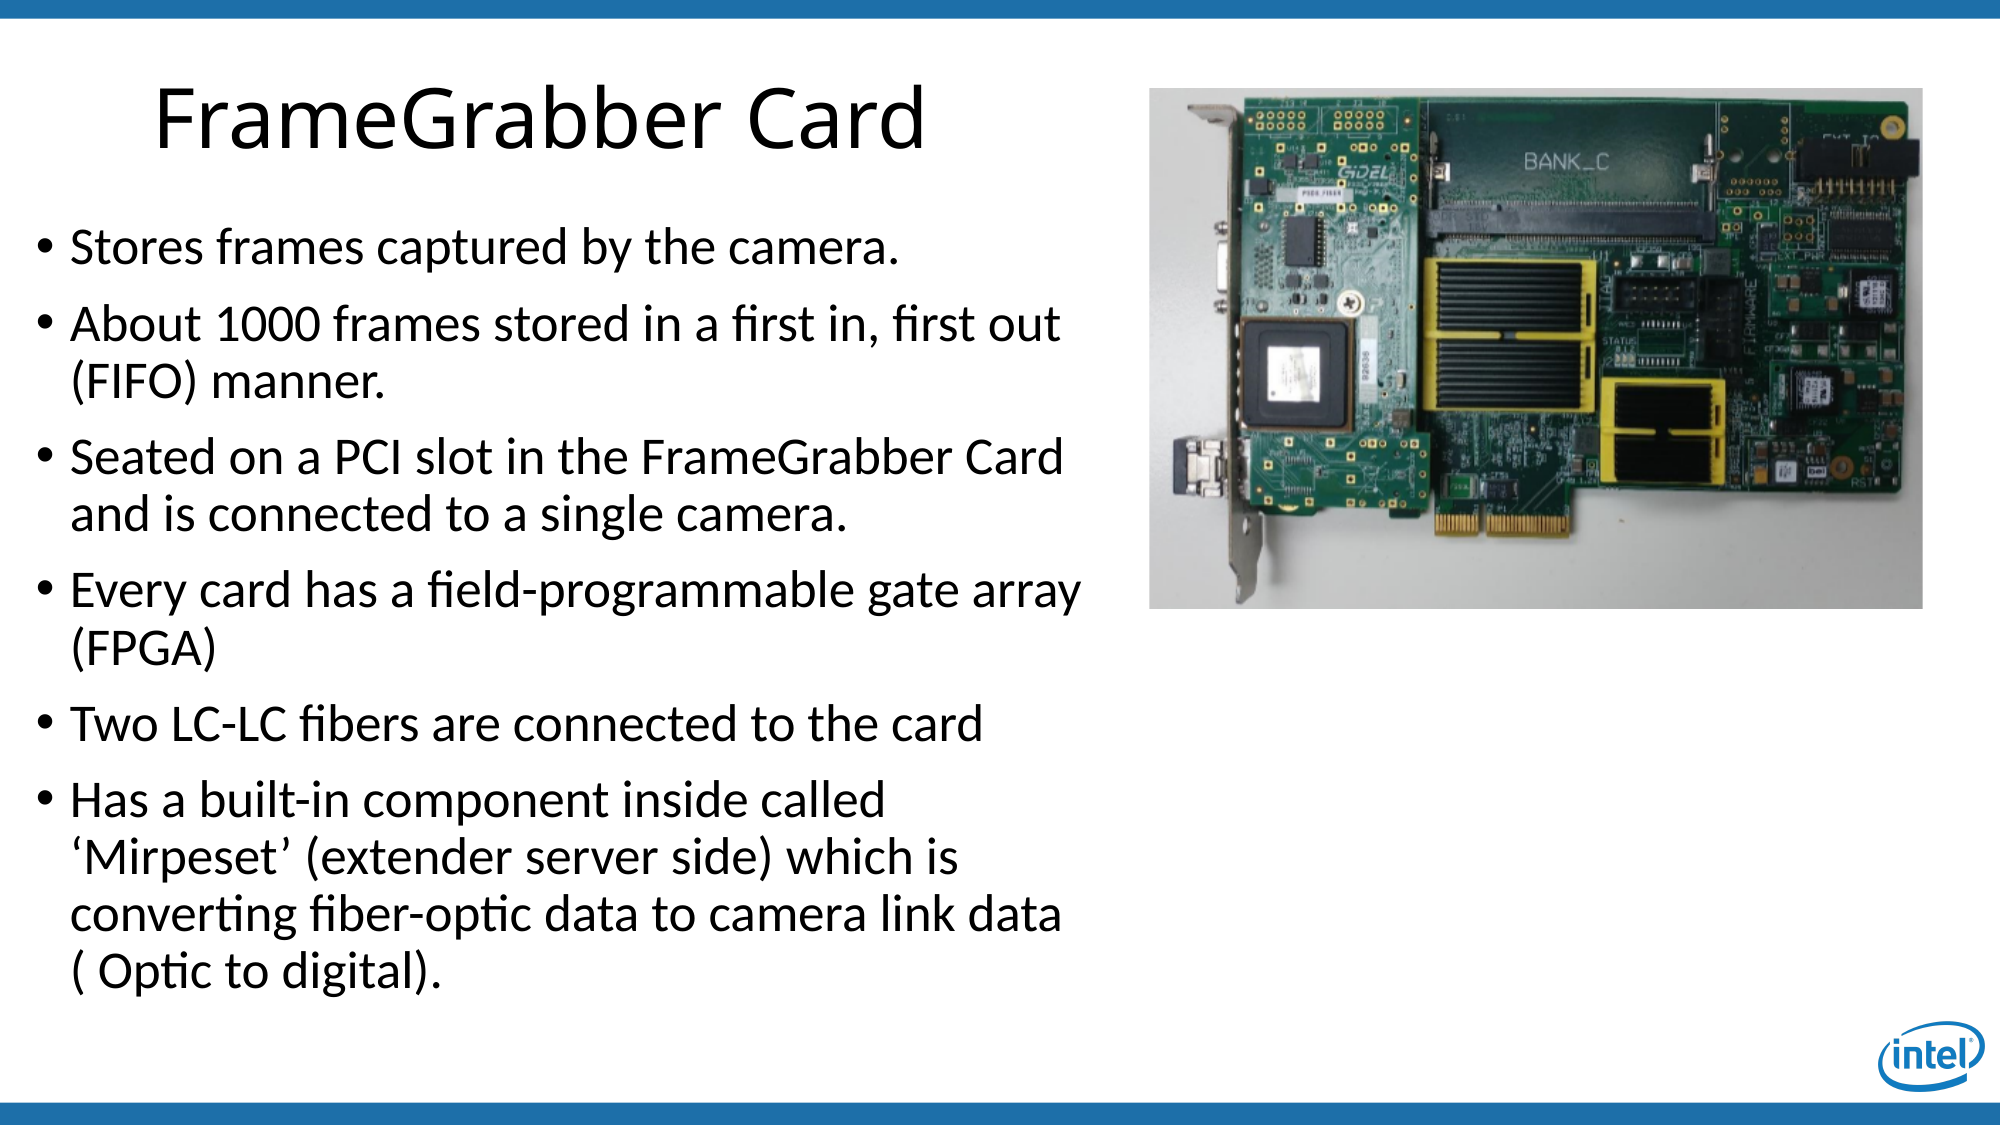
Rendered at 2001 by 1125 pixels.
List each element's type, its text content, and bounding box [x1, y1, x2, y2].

picture [1878, 1021, 1985, 1092]
list Stores frames captured by the camera. About 1000 frames stored in a first in, first out (FIFO) manner. Seated on a PCI slot in the FrameGrabber Card and is connected to a single camera. Every card has a field-programmable gate array (FPGA) Two LC-LC fibers are connected to the card Has a built-in component inside called ‘Mirpeset’ (extender server side) which is converting fiber-optic data to camera link data ( Optic to digital). [20, 211, 1132, 1016]
picture [1148, 88, 1923, 609]
title FrameGrabber Card [137, 59, 1863, 184]
